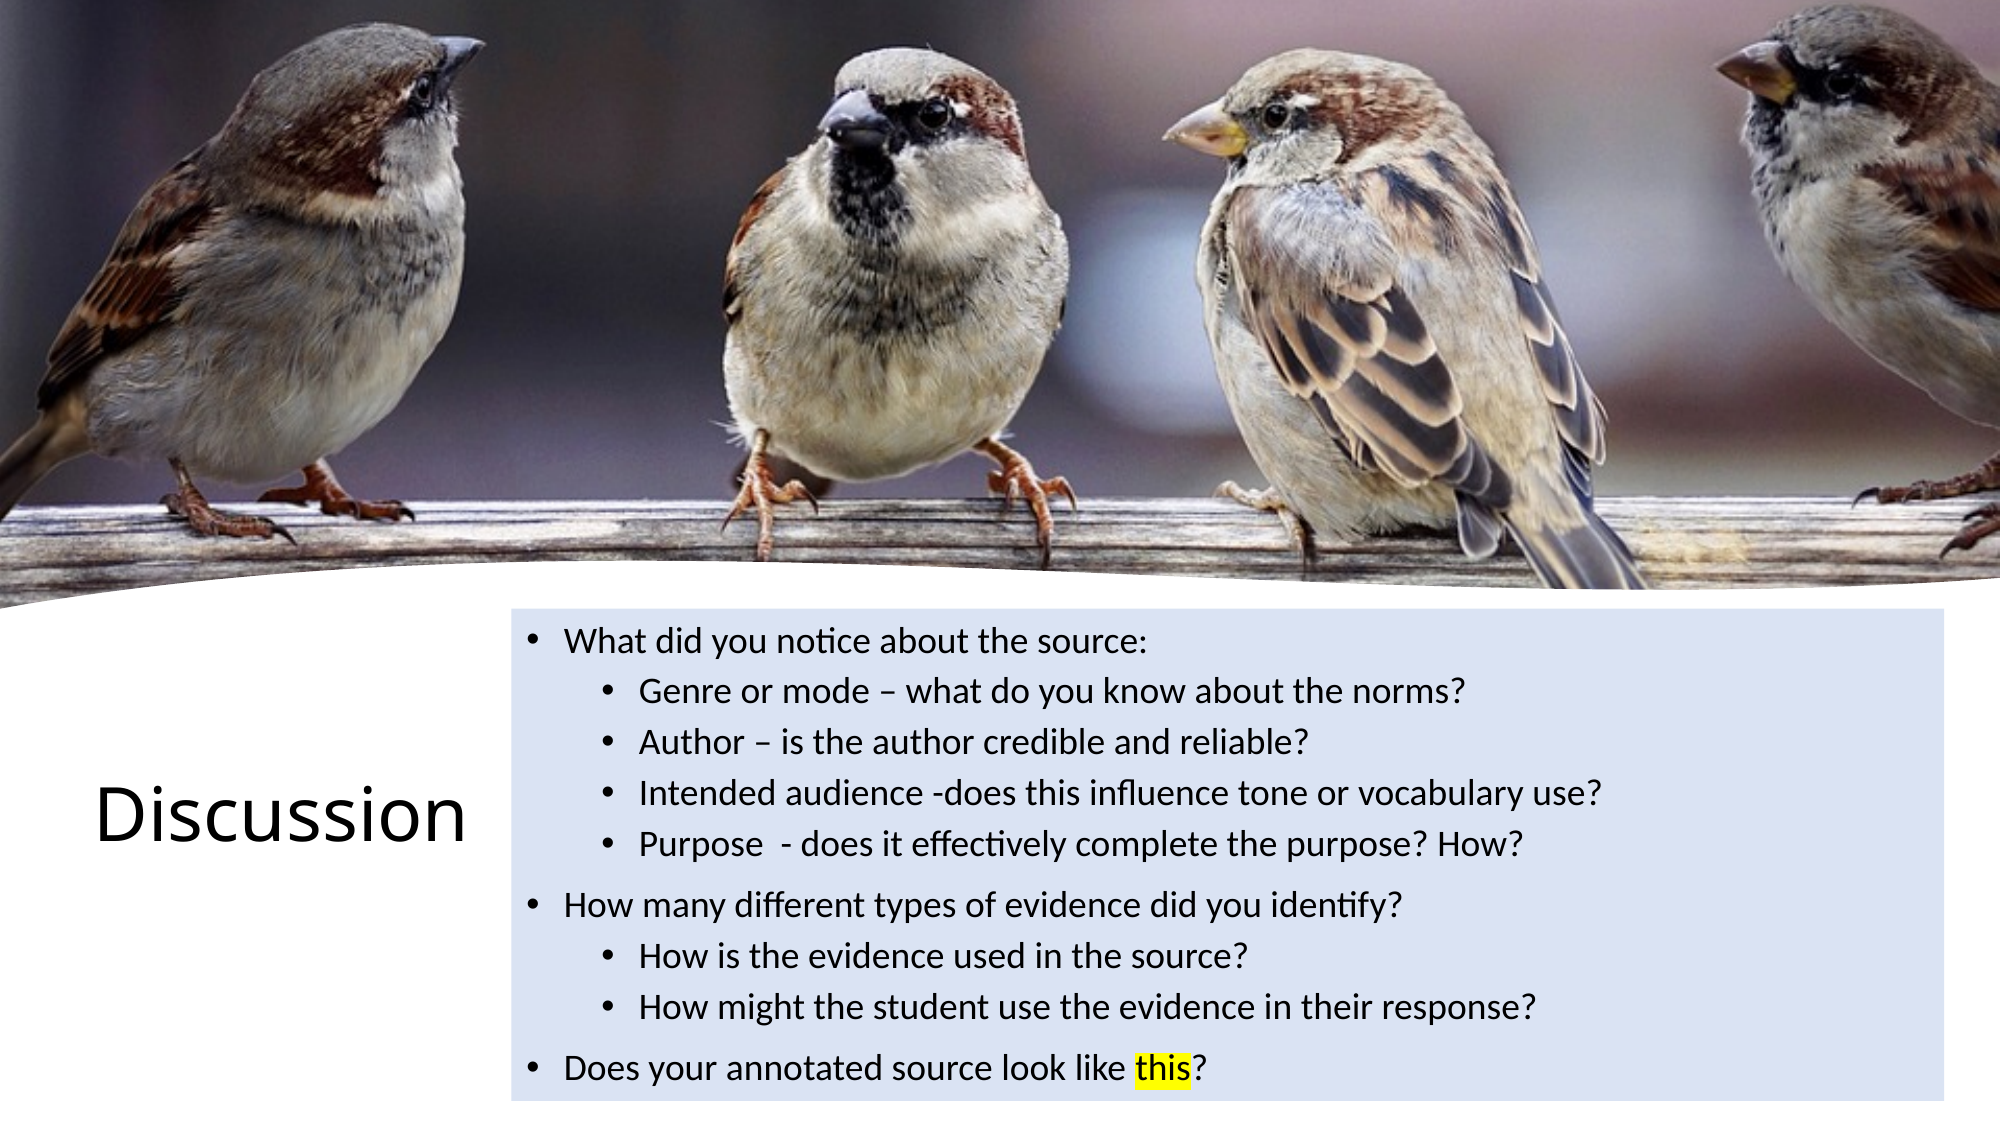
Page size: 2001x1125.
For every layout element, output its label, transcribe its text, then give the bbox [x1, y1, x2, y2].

picture [0, 0, 2000, 609]
title Discussion [78, 615, 511, 1018]
list What did you notice about the source: Genre or mode – what do you know about the norms? Author – is the author credible and reliable? Intended audience -does this influence tone or vocabulary use? Purpose - does it effectively complete the purpose? How? How many different types of evidence did you identify? How is the evidence used in the source? How might the student use the evidence in their response? Does your annotated source look like this? [511, 609, 1945, 1101]
